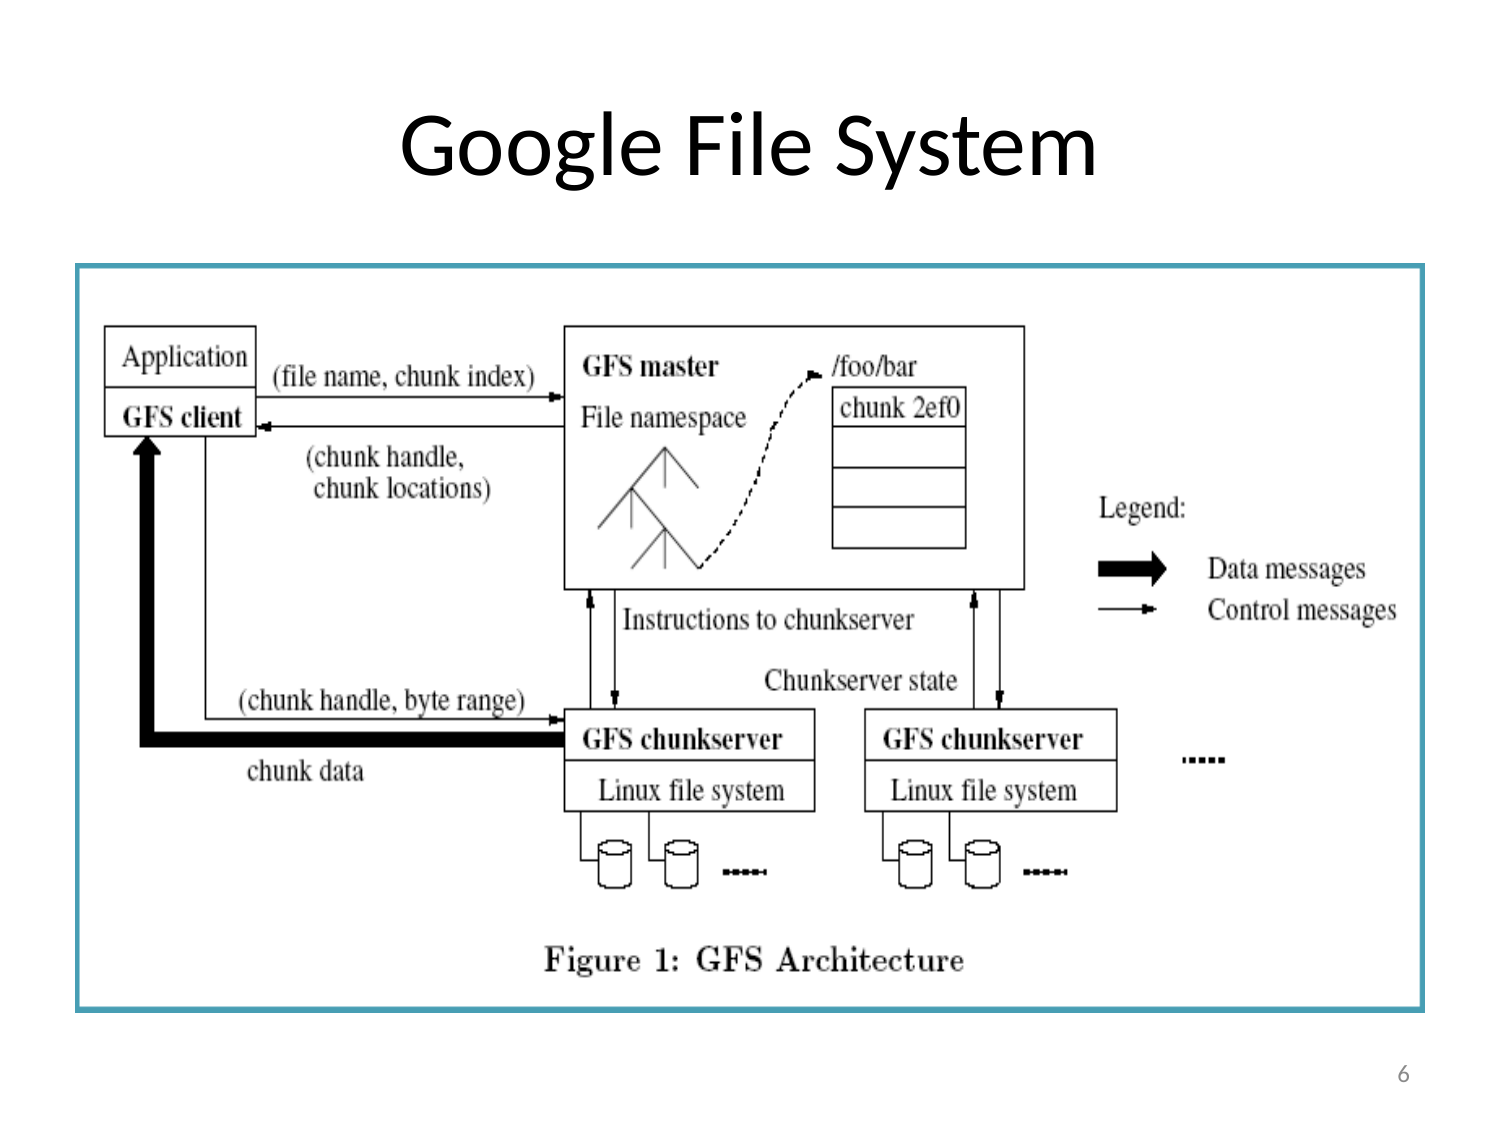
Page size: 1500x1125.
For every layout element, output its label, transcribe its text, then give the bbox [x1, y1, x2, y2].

picture [74, 263, 1426, 1013]
slide_number 6 [1074, 1042, 1425, 1103]
title Google File System [75, 45, 1425, 233]
